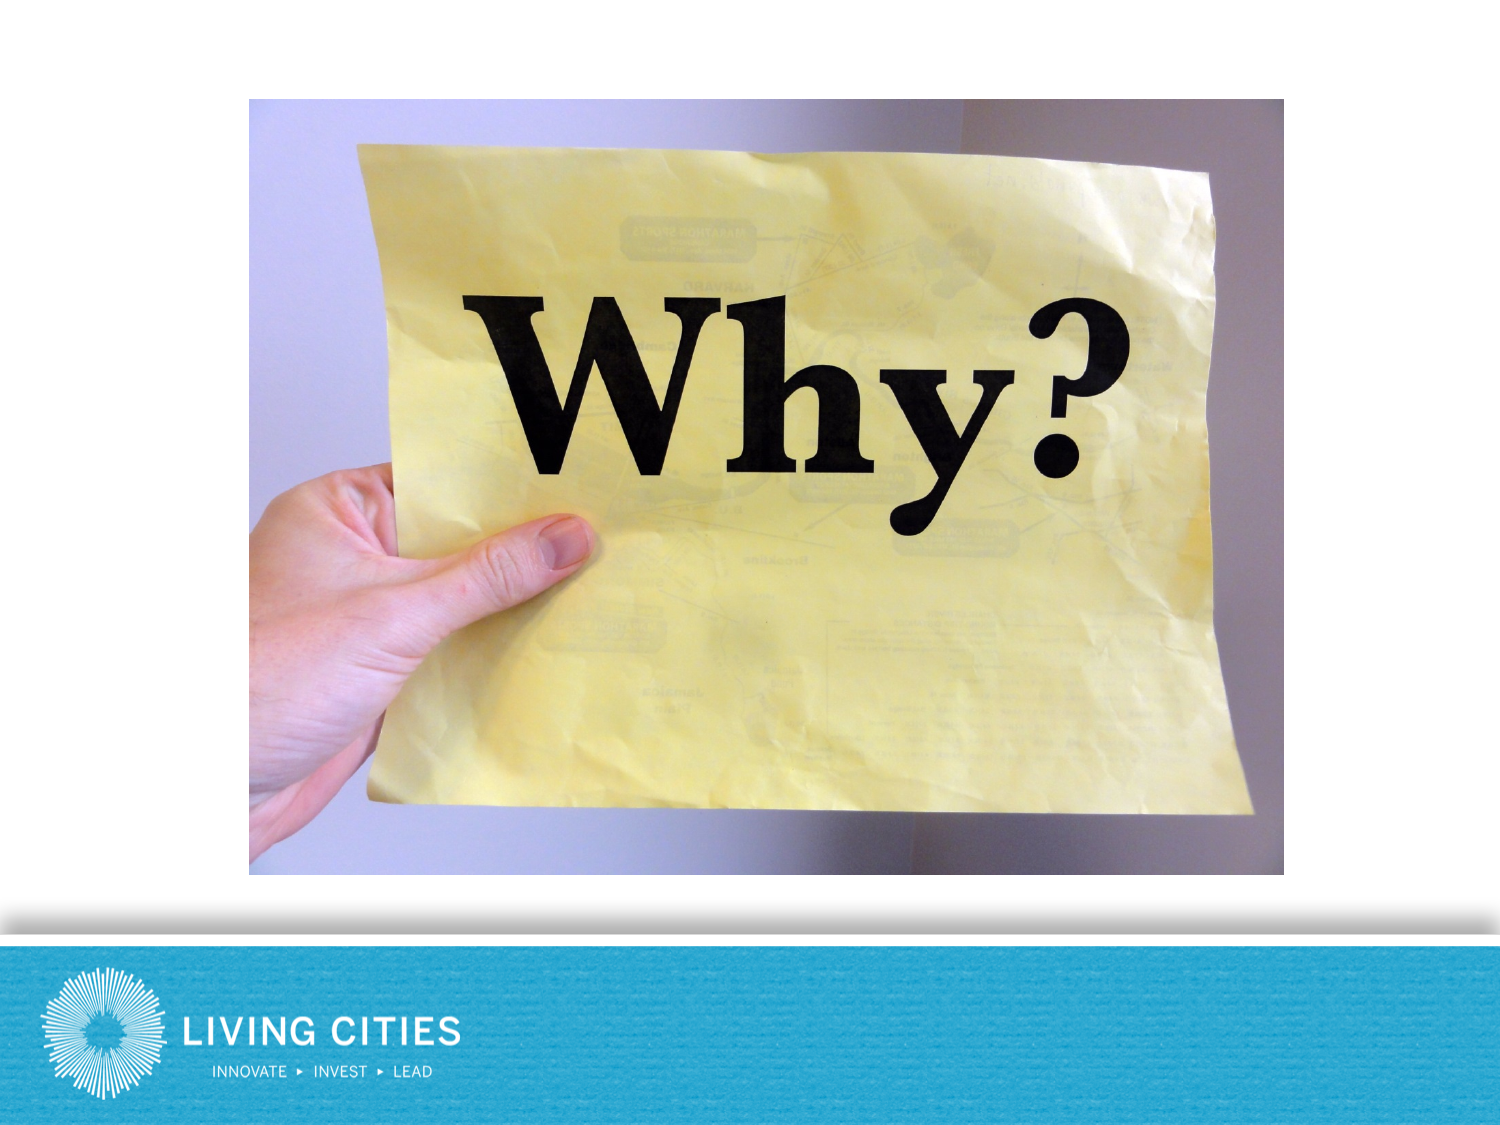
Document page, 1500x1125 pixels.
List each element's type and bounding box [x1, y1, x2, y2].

picture [249, 99, 1284, 876]
picture [0, 897, 1500, 1125]
